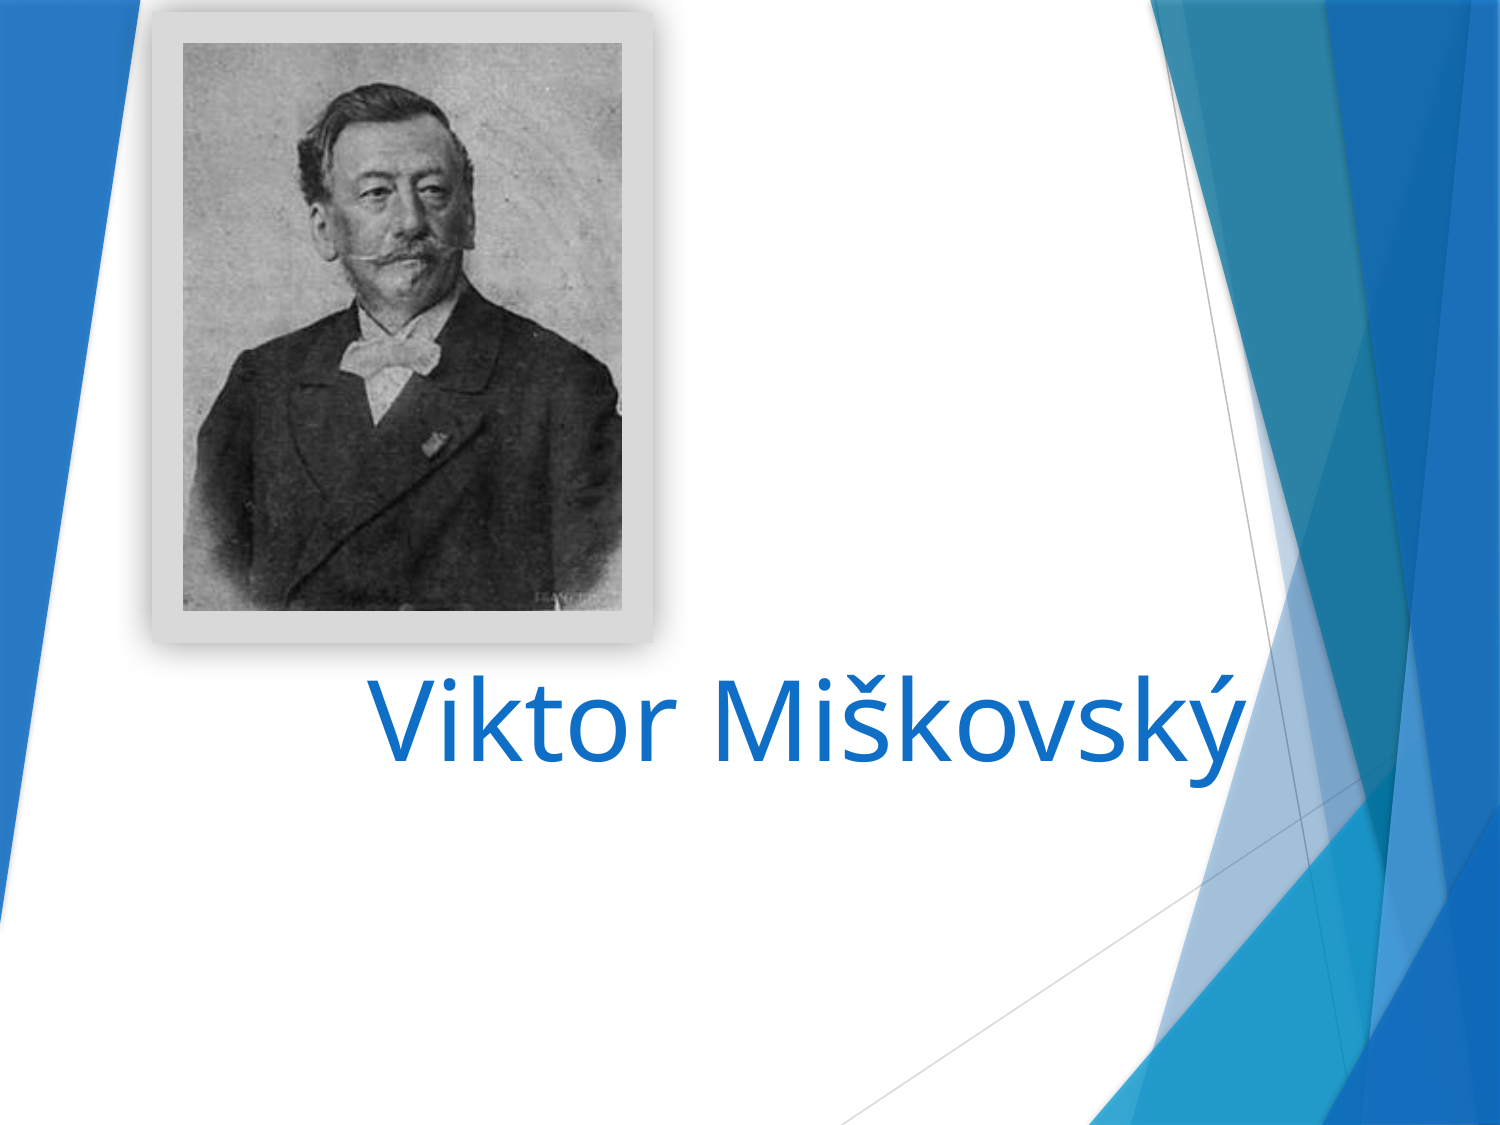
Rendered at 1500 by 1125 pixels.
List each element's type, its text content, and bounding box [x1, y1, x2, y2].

title Viktor Miškovský [0, 586, 1263, 791]
picture [182, 42, 623, 612]
